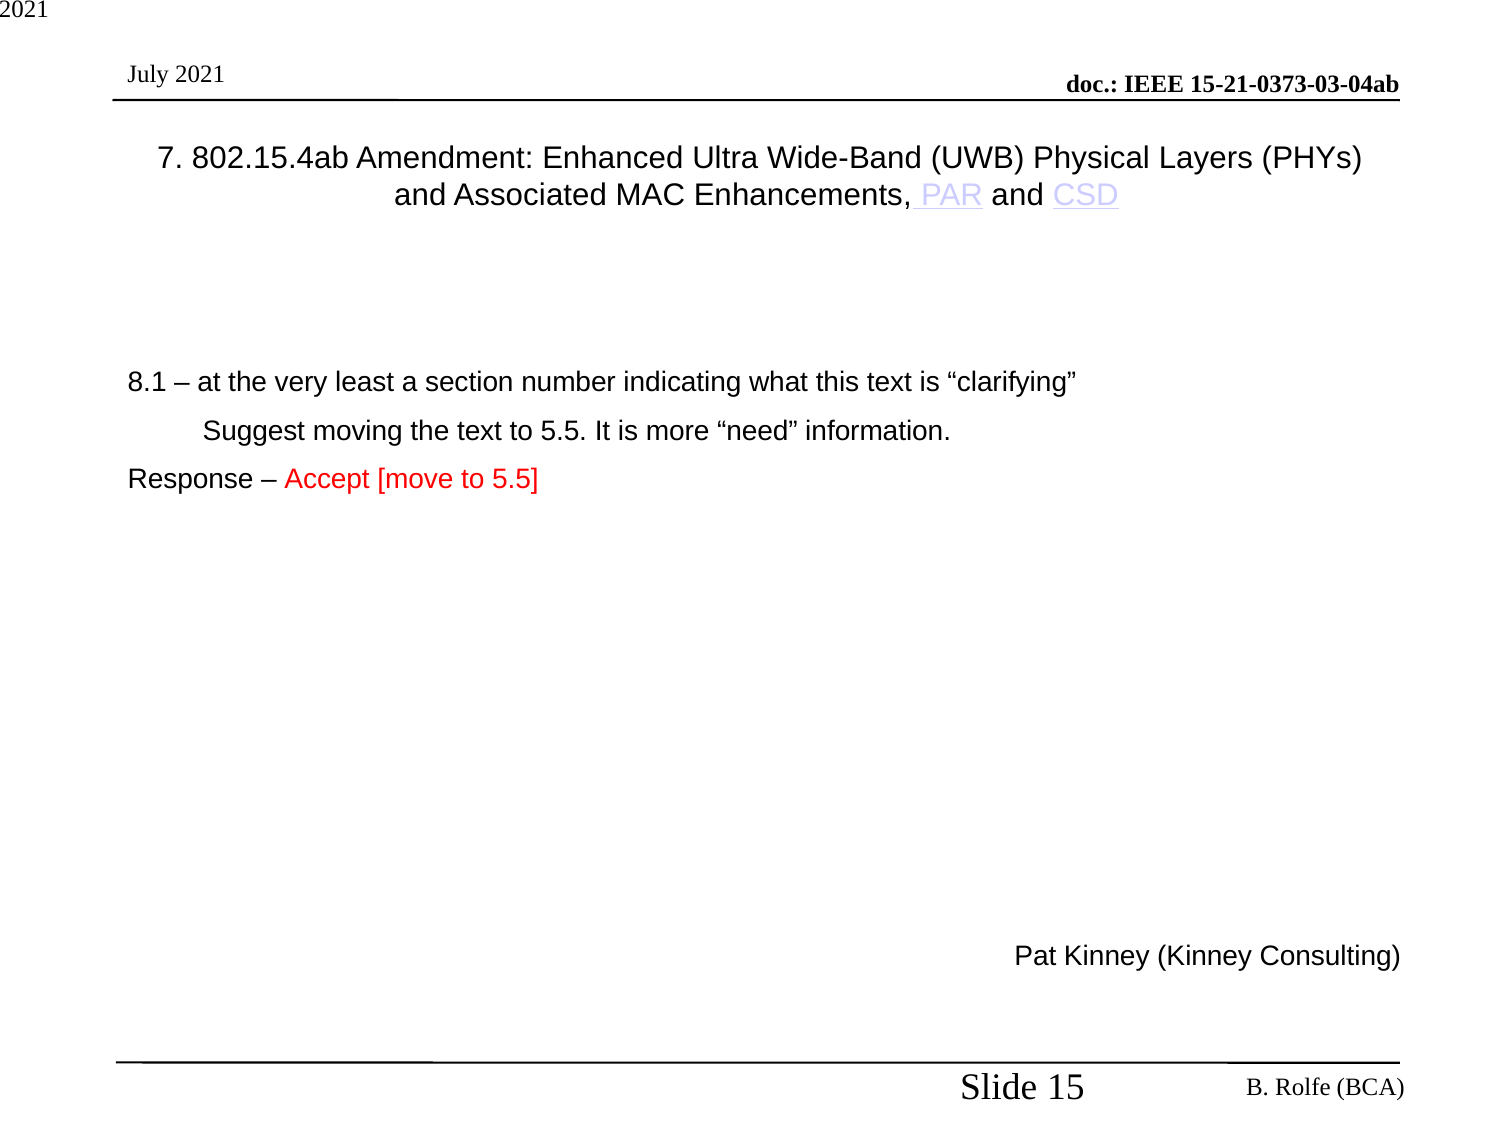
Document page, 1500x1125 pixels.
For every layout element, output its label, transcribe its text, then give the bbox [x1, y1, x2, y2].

slide_number Slide 15 [950, 1062, 1095, 1125]
title 7. 802.15.4ab Amendment: Enhanced Ultra Wide-Band (UWB) Physical Layers (PHYs) and Associated MAC Enhancements, PAR and CSD [123, 112, 1398, 237]
text_box Pat Kinney (Kinney Consulting) [997, 937, 1402, 982]
list 8.1 – at the very least a section number indicating what this text is “clarifying” Suggest moving the text to 5.5. It is more “need” information. Response – Accept [move to 5.5] [112, 356, 1388, 891]
